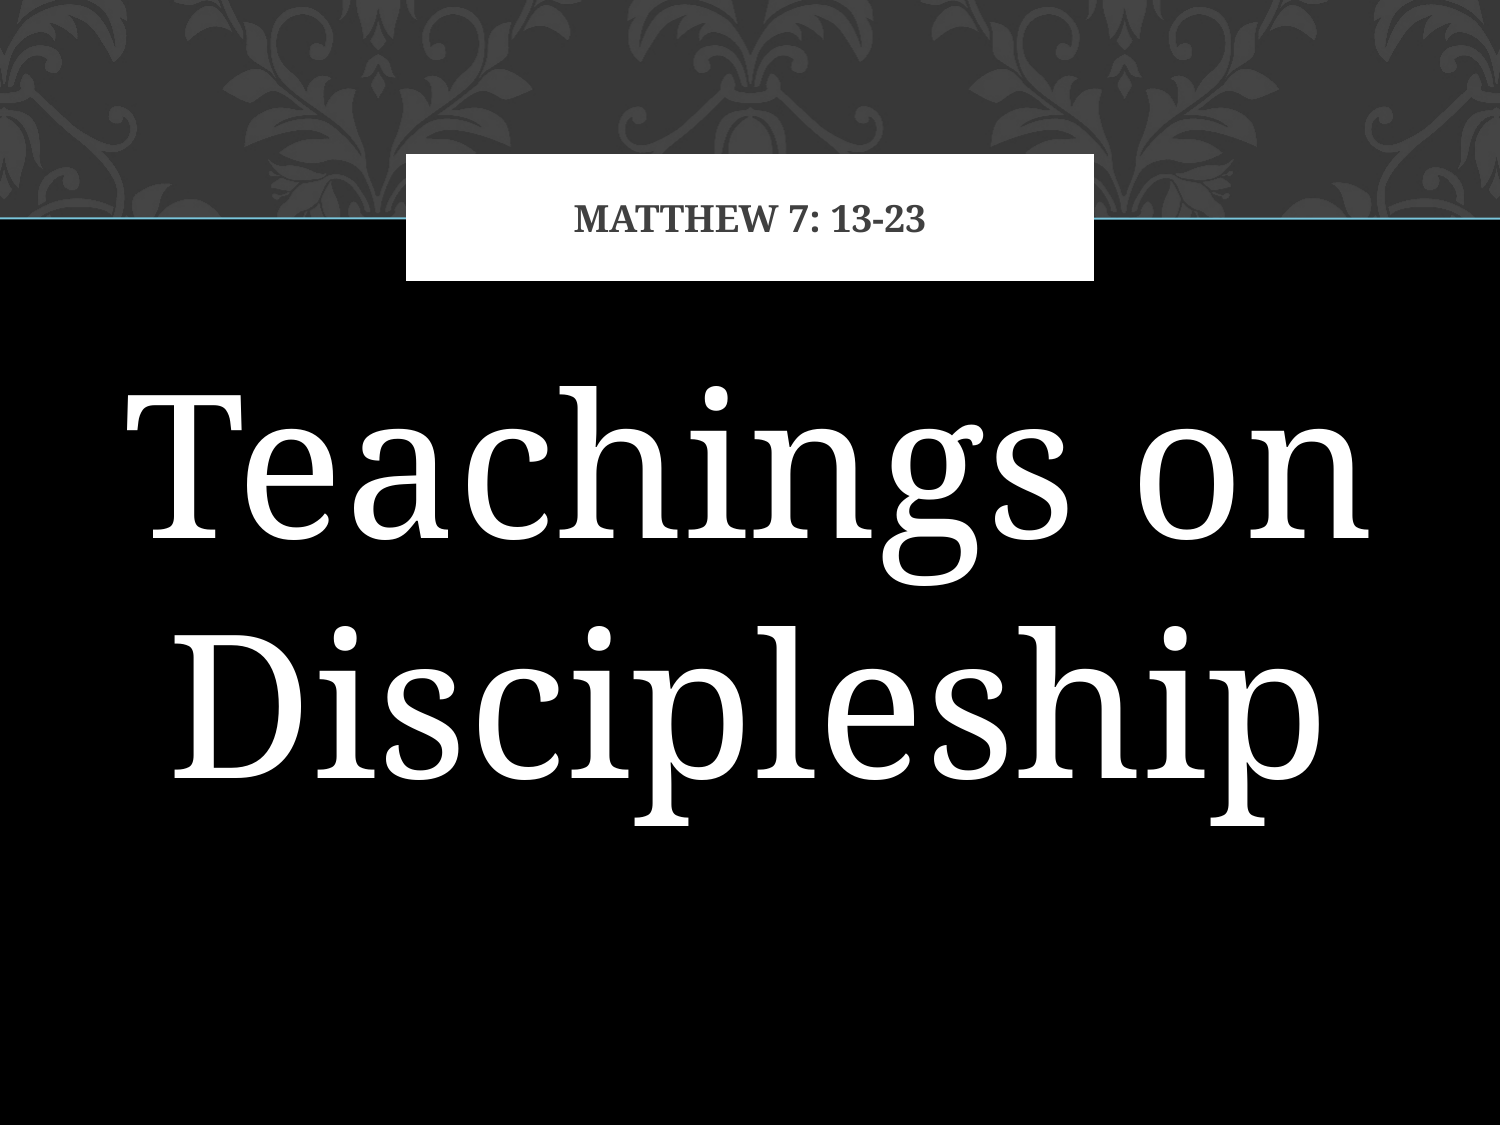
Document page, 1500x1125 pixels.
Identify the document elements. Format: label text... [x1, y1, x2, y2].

title Matthew 7: 13-23 [406, 154, 1094, 281]
list Teachings on Discipleship [75, 331, 1425, 1000]
